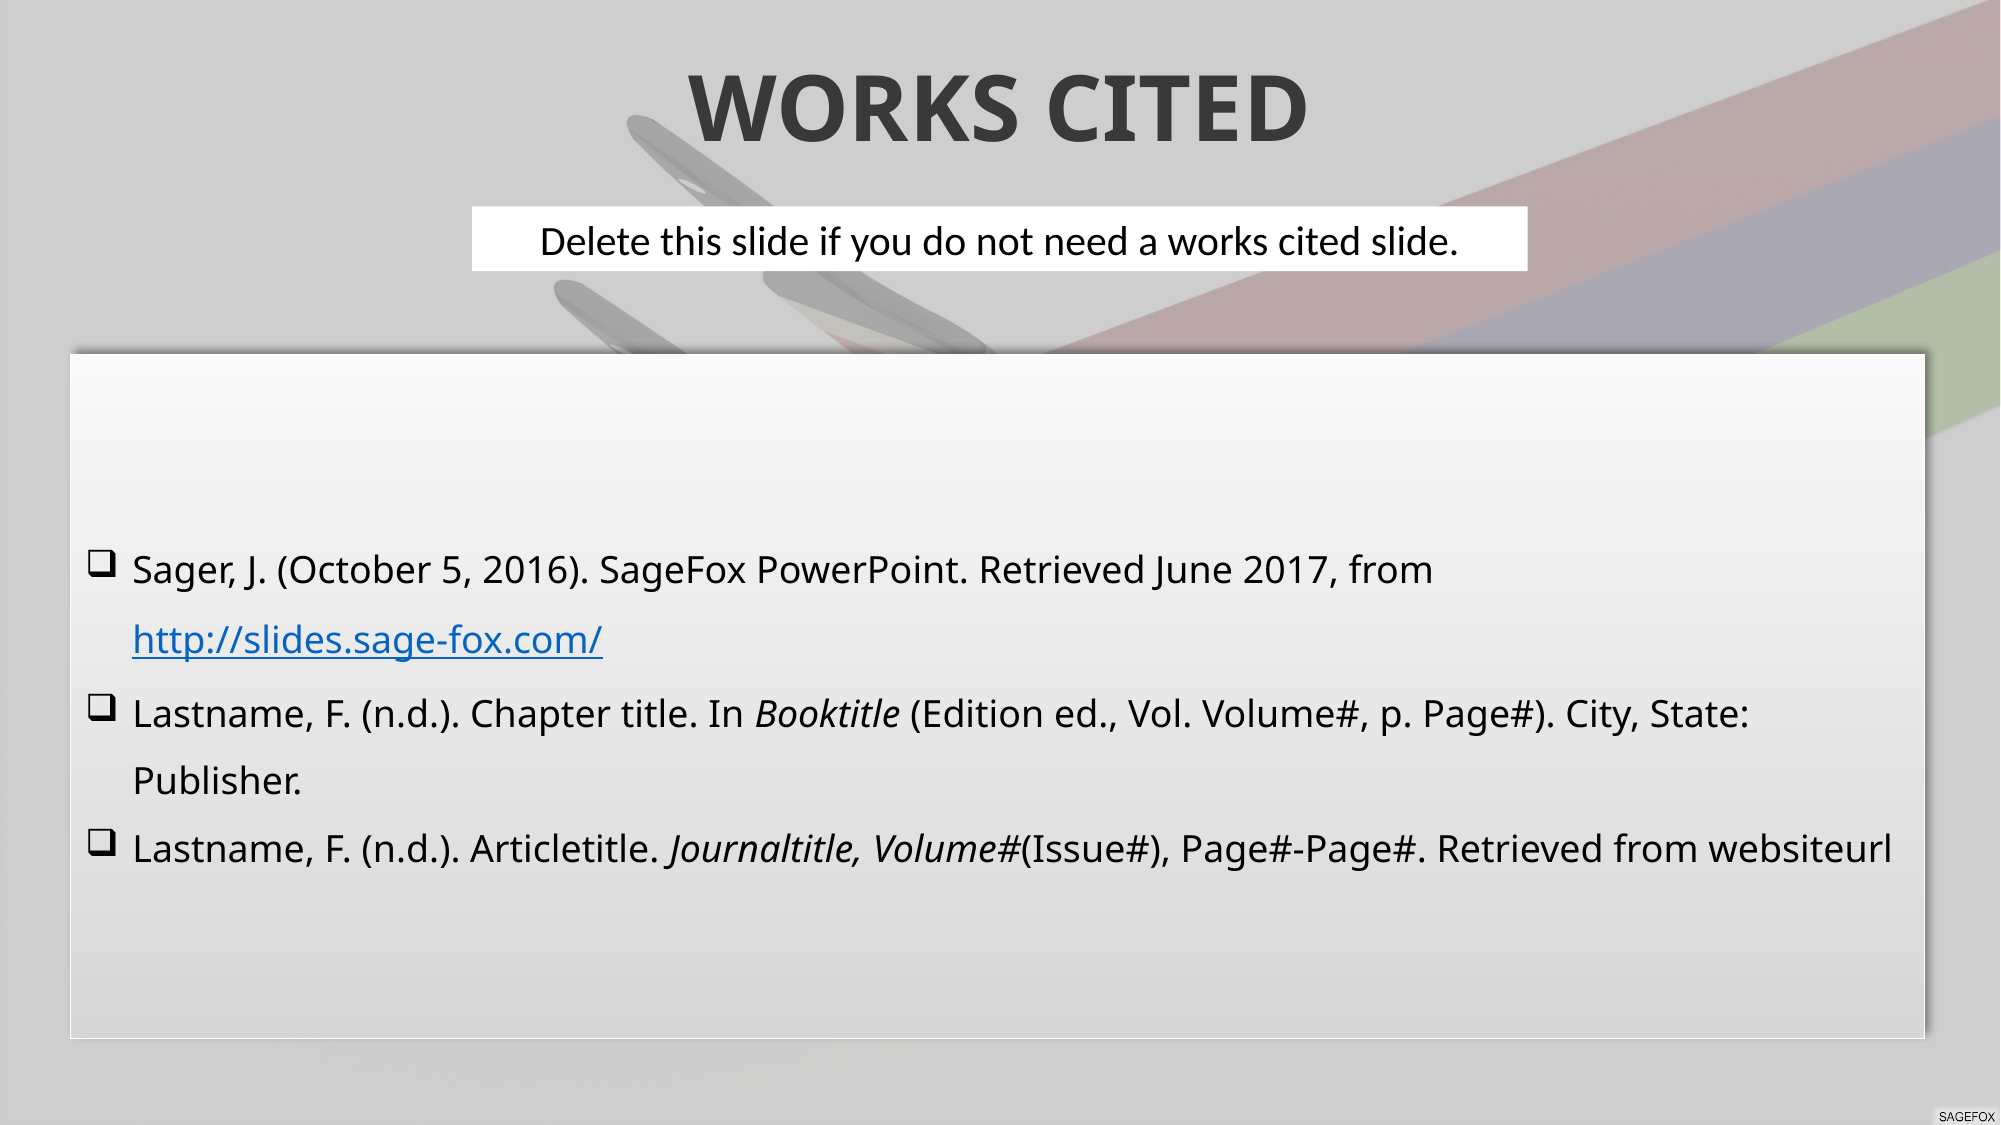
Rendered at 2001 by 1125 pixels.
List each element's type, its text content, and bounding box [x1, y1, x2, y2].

text_box Delete this slide if you do not need a works cited slide. [472, 206, 1528, 272]
text_box WORKS CITED [548, 42, 1452, 167]
picture [1936, 1111, 1997, 1125]
text_box Sager, J. (October 5, 2016). SageFox PowerPoint. Retrieved June 2017, from http://slides.sage-fox.com/ Lastname, F. (n.d.). Chapter title. In Booktitle (Edition ed., Vol. Volume#, p. Page#). City, State: Publisher. Lastname, F. (n.d.). Articletitle. Journaltitle, Volume#(Issue#), Page#-Page#. Retrieved from websiteurl [70, 354, 1925, 1039]
